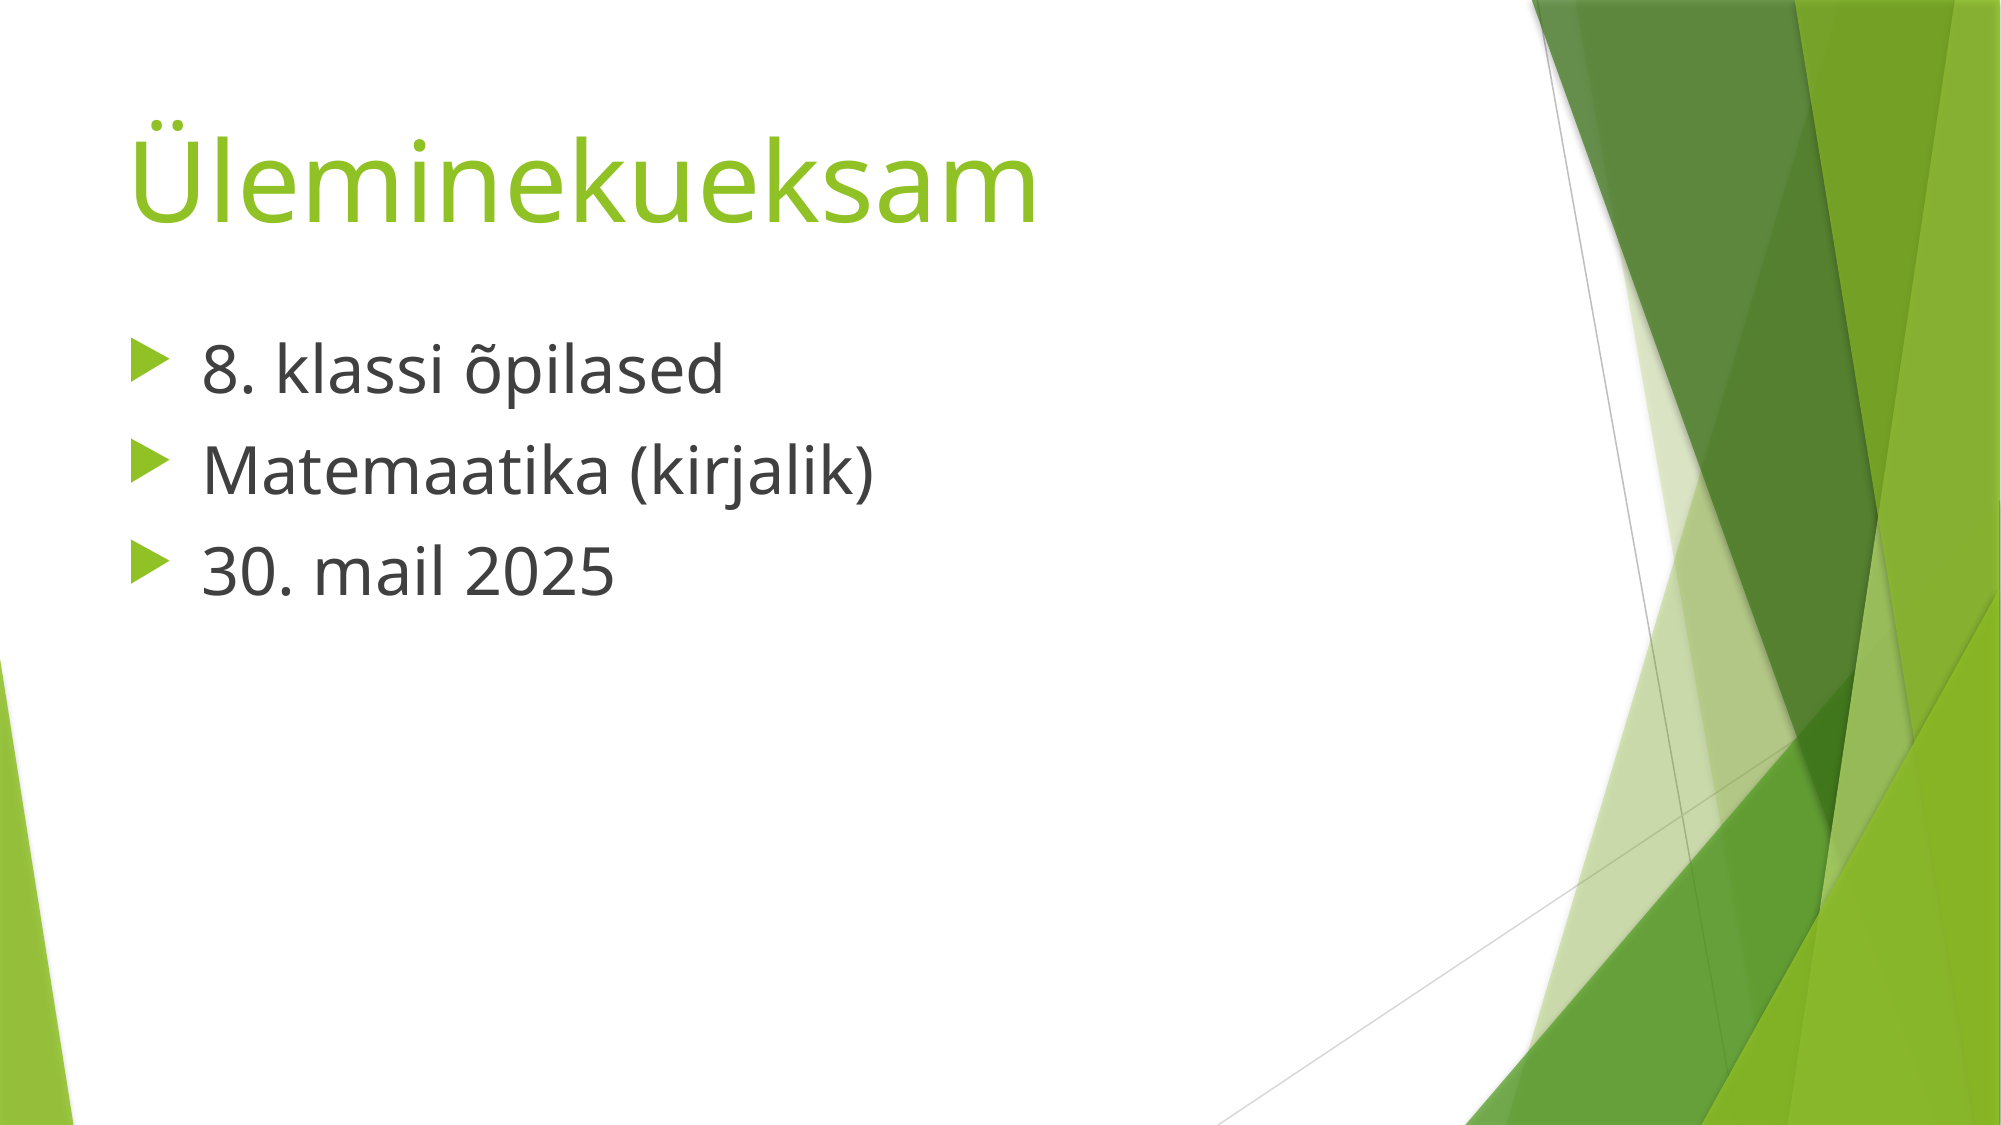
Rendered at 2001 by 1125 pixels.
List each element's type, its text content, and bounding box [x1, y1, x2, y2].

title Üleminekueksam [111, 102, 1694, 319]
list 8. klassi õpilased Matemaatika (kirjalik) 30. mail 2025 [111, 319, 1574, 963]
